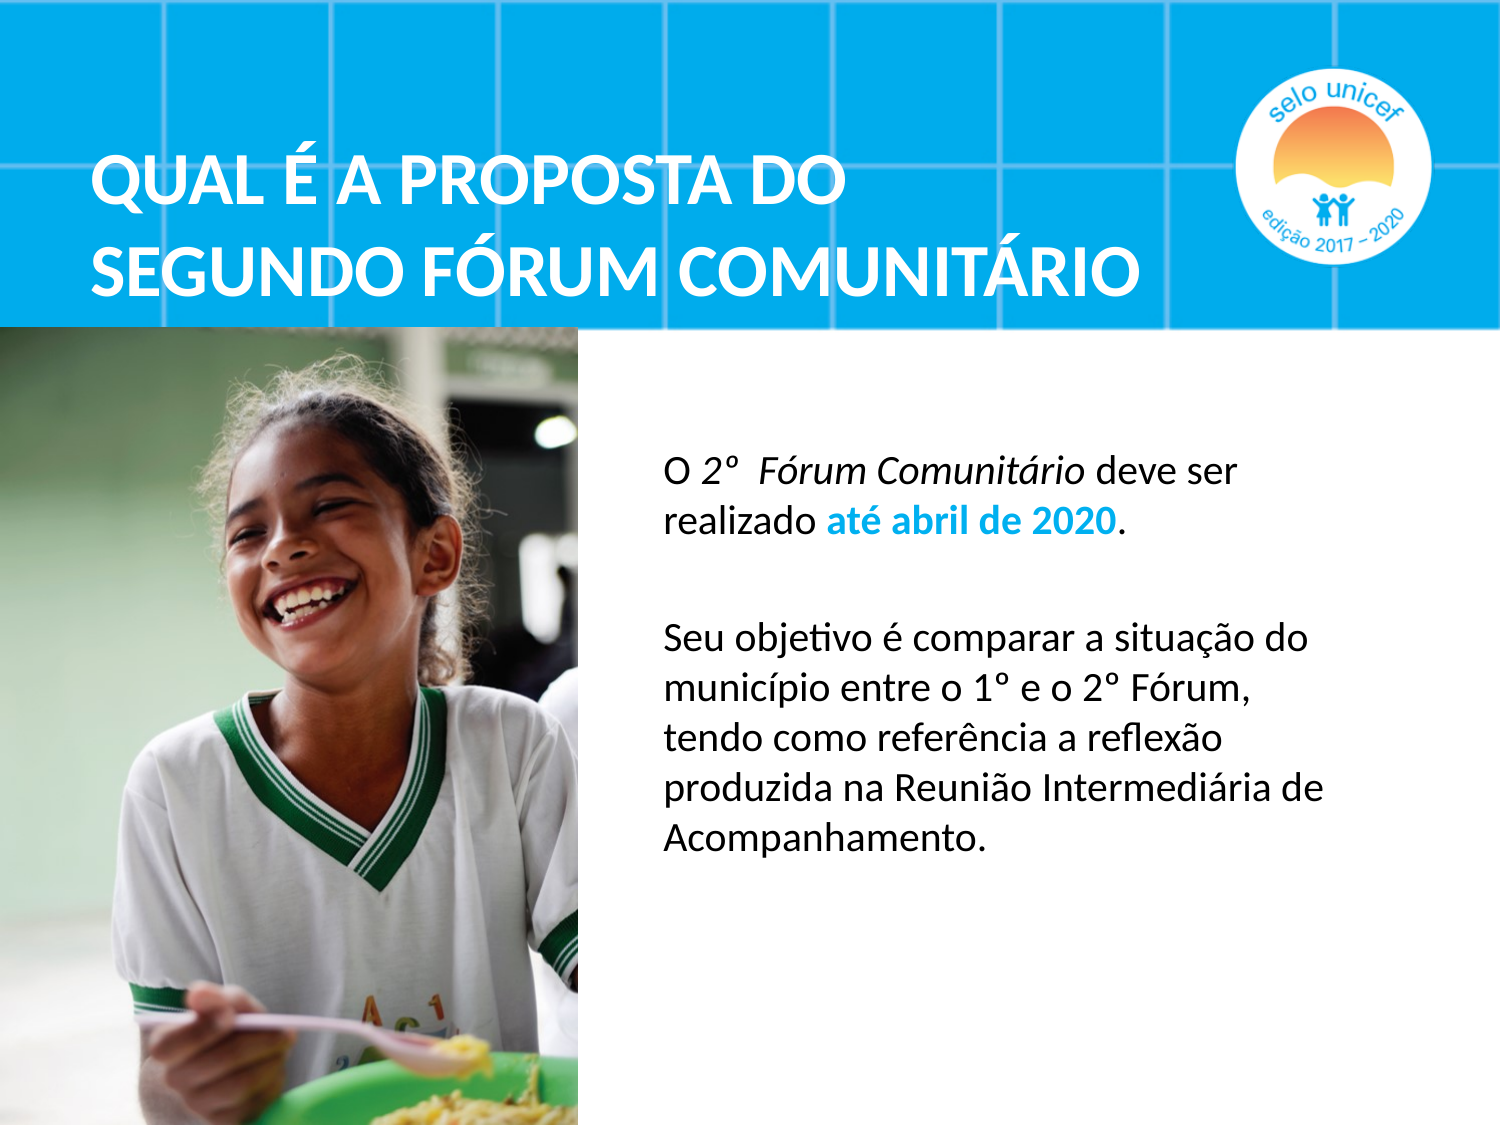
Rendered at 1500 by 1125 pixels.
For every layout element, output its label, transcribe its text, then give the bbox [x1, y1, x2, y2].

picture [0, 164, 74, 169]
picture [1236, 69, 1431, 264]
picture [0, 0, 1500, 1125]
list O 2º Fórum Comunitário deve ser realizado até abril de 2020. Seu objetivo é comparar a situação do município entre o 1º e o 2º Fórum, tendo como referência a reflexão produzida na Reunião Intermediária de Acompanhamento. [648, 435, 1361, 1076]
picture [1224, 164, 1233, 169]
picture [1332, 267, 1338, 277]
title QUAL É A PROPOSTA DO SEGUNDO FÓRUM COMUNITÁRIO [74, 125, 1426, 315]
